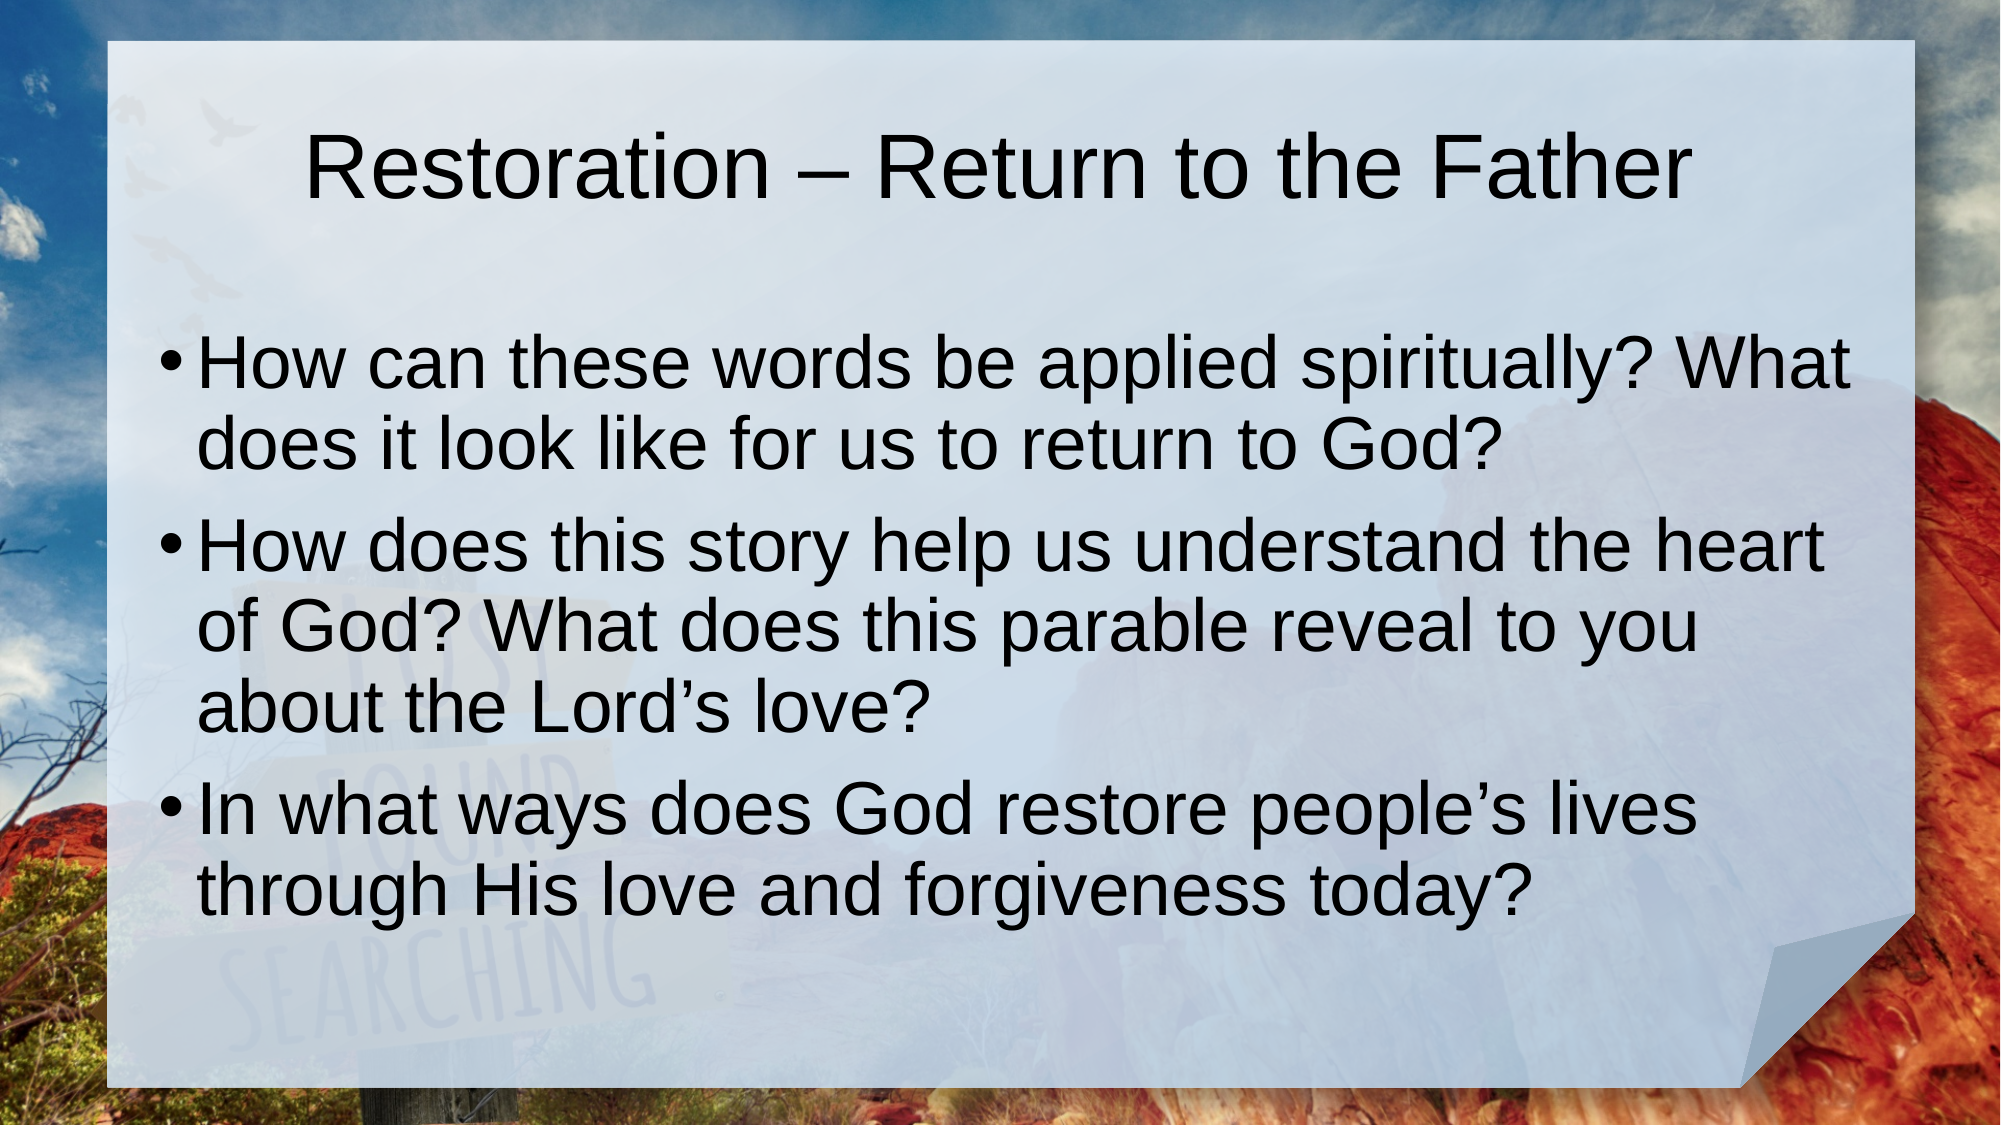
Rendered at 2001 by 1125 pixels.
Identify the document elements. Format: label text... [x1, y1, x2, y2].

title Restoration – Return to the Father [137, 59, 1863, 278]
picture [0, 0, 2001, 1125]
list How can these words be applied spiritually? What does it look like for us to return to God? How does this story help us understand the heart of God? What does this parable reveal to you about the Lord’s love? In what ways does God restore people’s lives through His love and forgiveness today? [143, 315, 1869, 1030]
